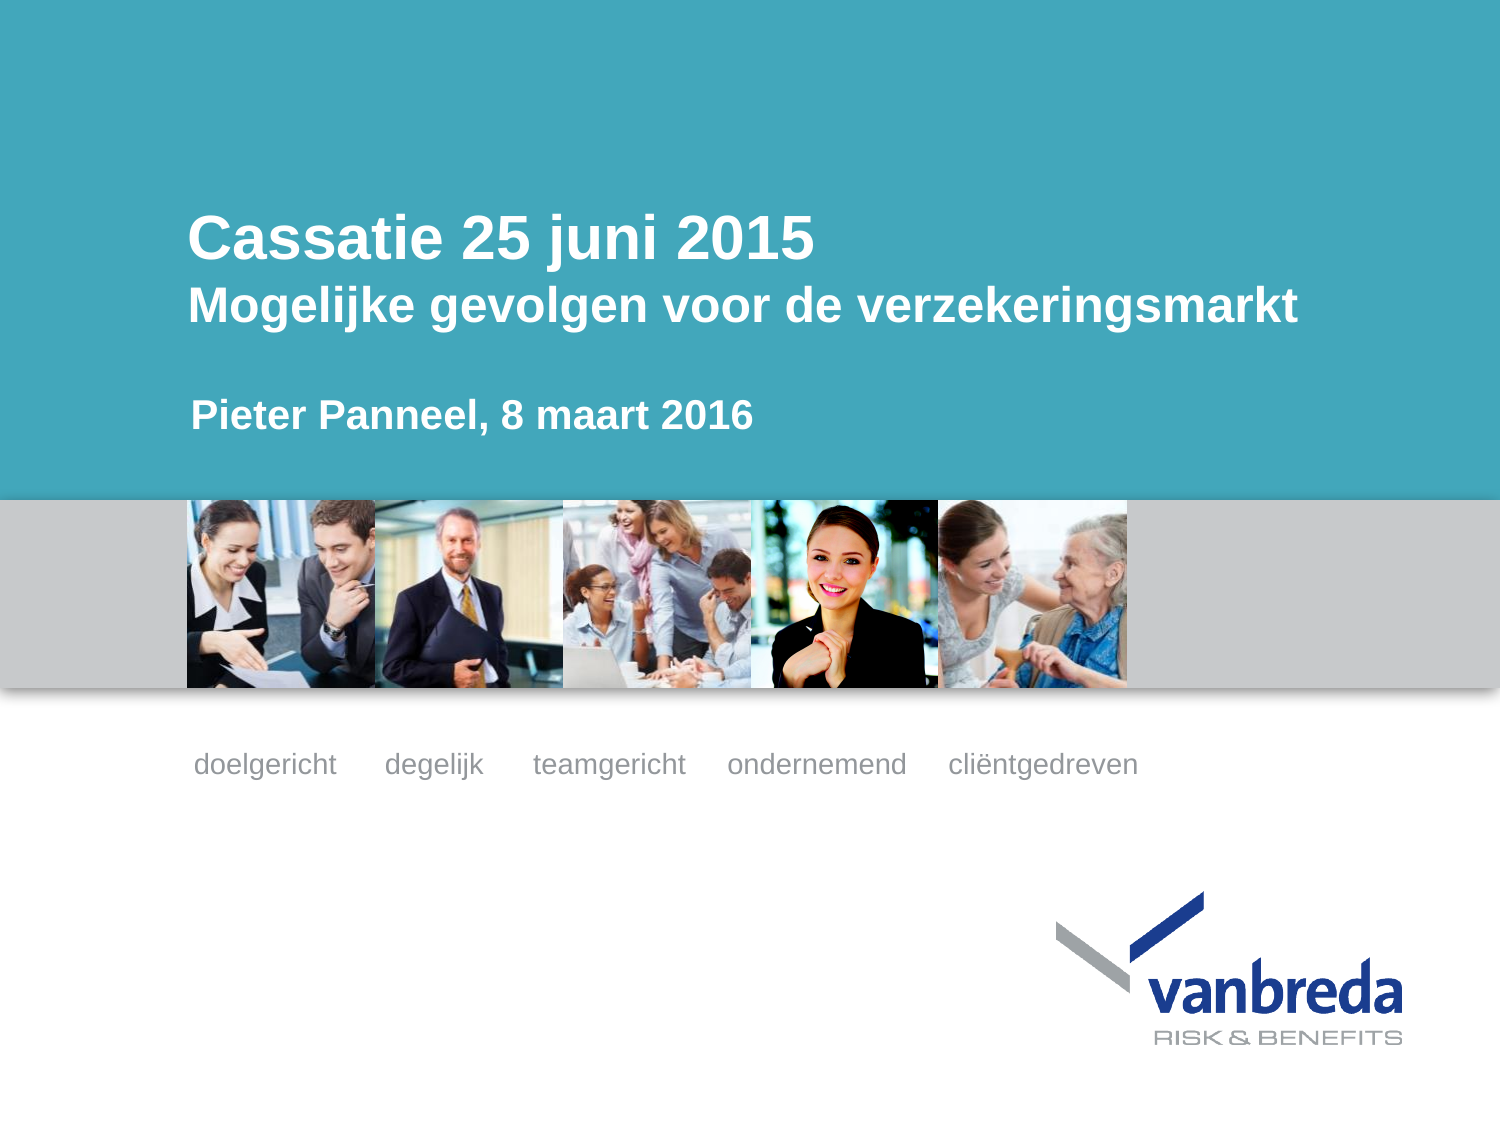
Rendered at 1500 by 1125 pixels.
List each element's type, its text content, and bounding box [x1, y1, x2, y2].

title Cassatie 25 juni 2015 Mogelijke gevolgen voor de verzekeringsmarkt [187, 125, 1469, 345]
subtitle Pieter Panneel, 8 maart 2016 [190, 375, 1469, 438]
picture [1056, 891, 1402, 1045]
picture [187, 500, 1127, 688]
